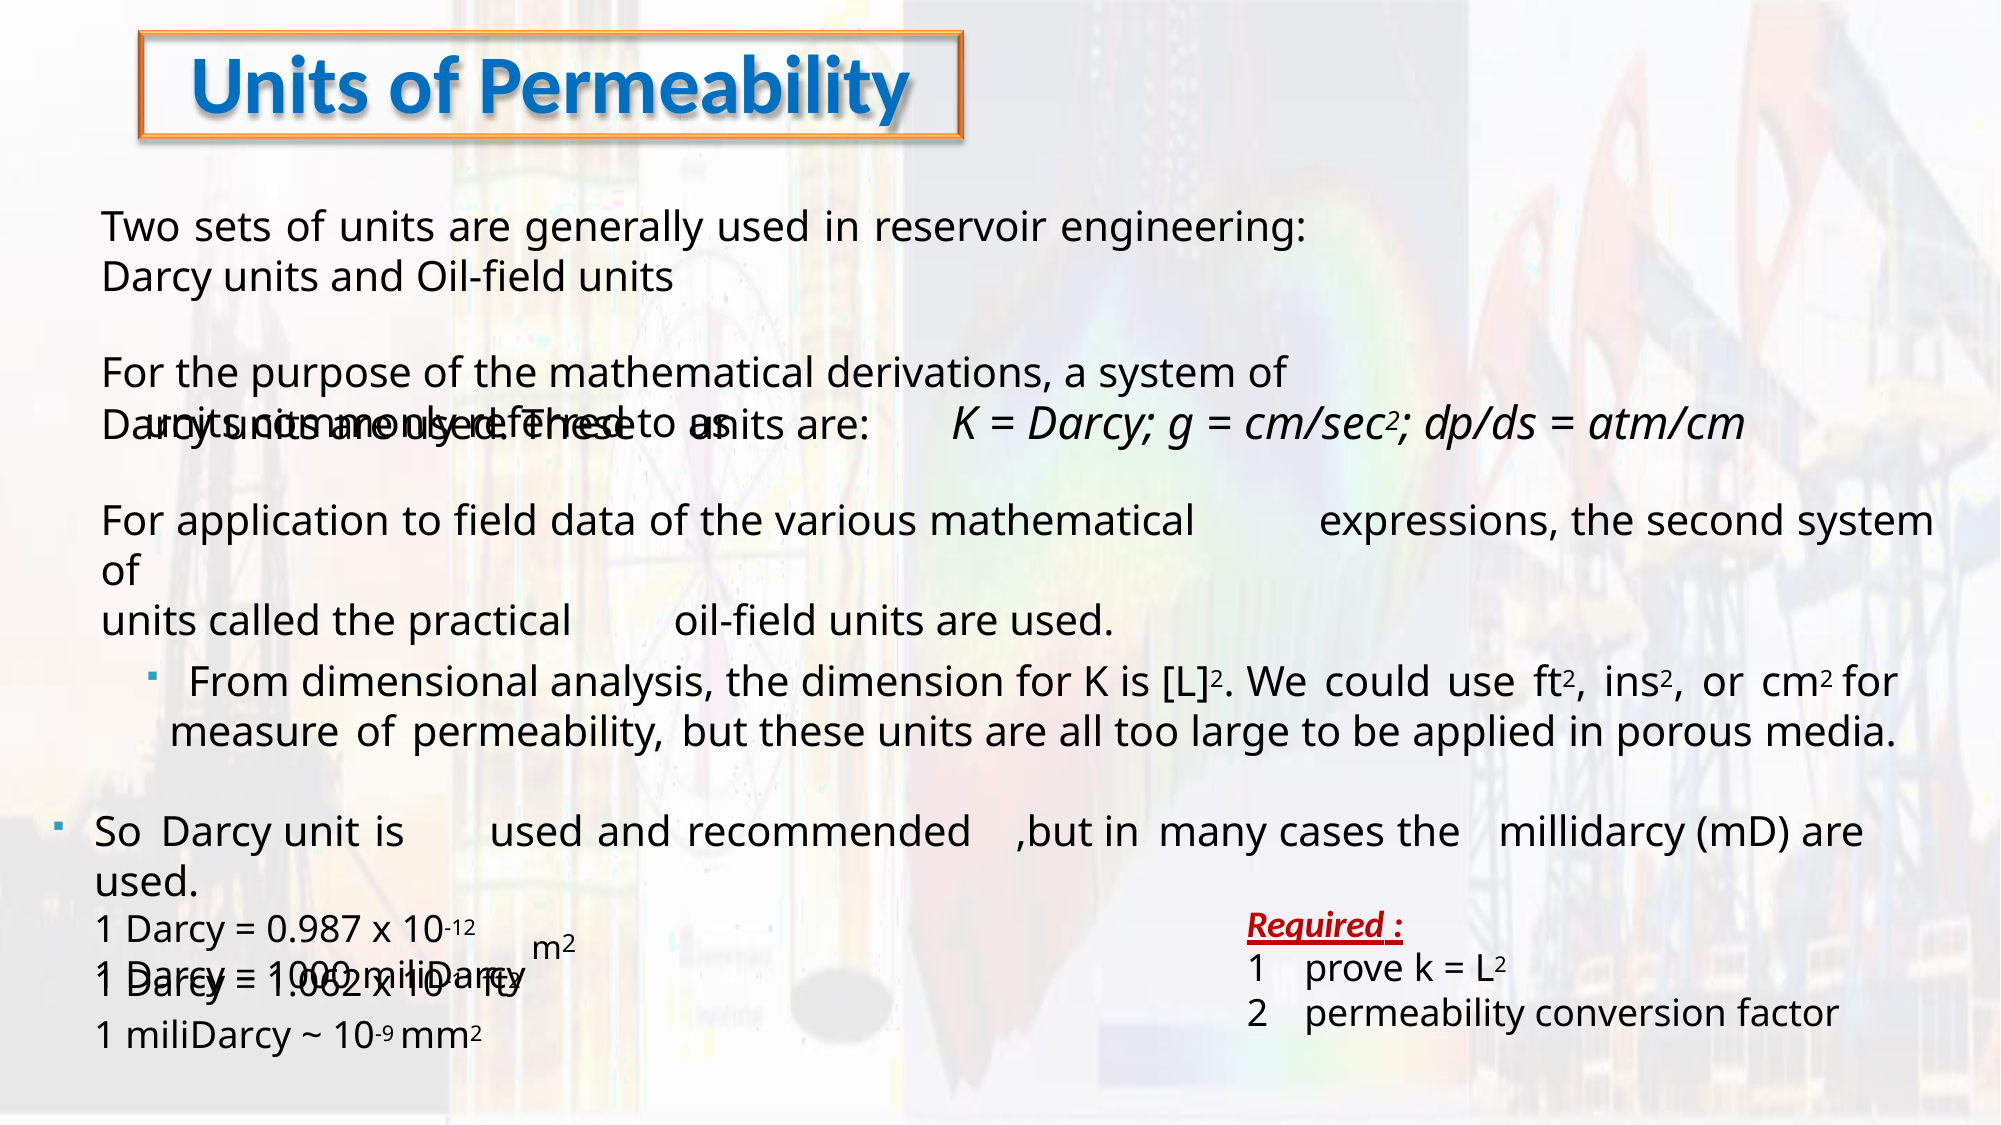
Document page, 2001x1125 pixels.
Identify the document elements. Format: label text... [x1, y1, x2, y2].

text_box K = Darcy; g = cm/sec2; dp/ds = atm/cm [944, 390, 1806, 449]
text_box m2 [525, 893, 585, 966]
text_box 1 Darcy = 0.987 x 10-12 [45, 903, 507, 951]
title Units of Permeability [188, 207, 916, 219]
text_box Two sets of units are generally used in reservoir engineering: Darcy units and Oil-field units For the purpose of the mathematical derivations, a system of units commonly referred to as [56, 197, 1968, 446]
text_box For application to field data of the various mathematical expressions, the second system of units called the practical oil-field units are used. From dimensional analysis, the dimension for K is [L]2. We could use ft2, ins2, or cm2 for measure of permeability, but these units are all too large to be applied in porous media. So Darcy unit is used and recommended ,but in many cases the millidarcy (mD) are used. 1 Darcy = 1000 miliDarcy [46, 492, 1971, 996]
picture [0, 0, 2000, 1125]
text_box Required : prove k = L2 permeability conversion factor [1240, 899, 1864, 1034]
text_box 1 Darcy = 1.062 x 10-11 ft2 1 miliDarcy ~ 10-9 mm2 [46, 950, 554, 1057]
text_box Darcy units are used. These units are: [98, 395, 879, 448]
